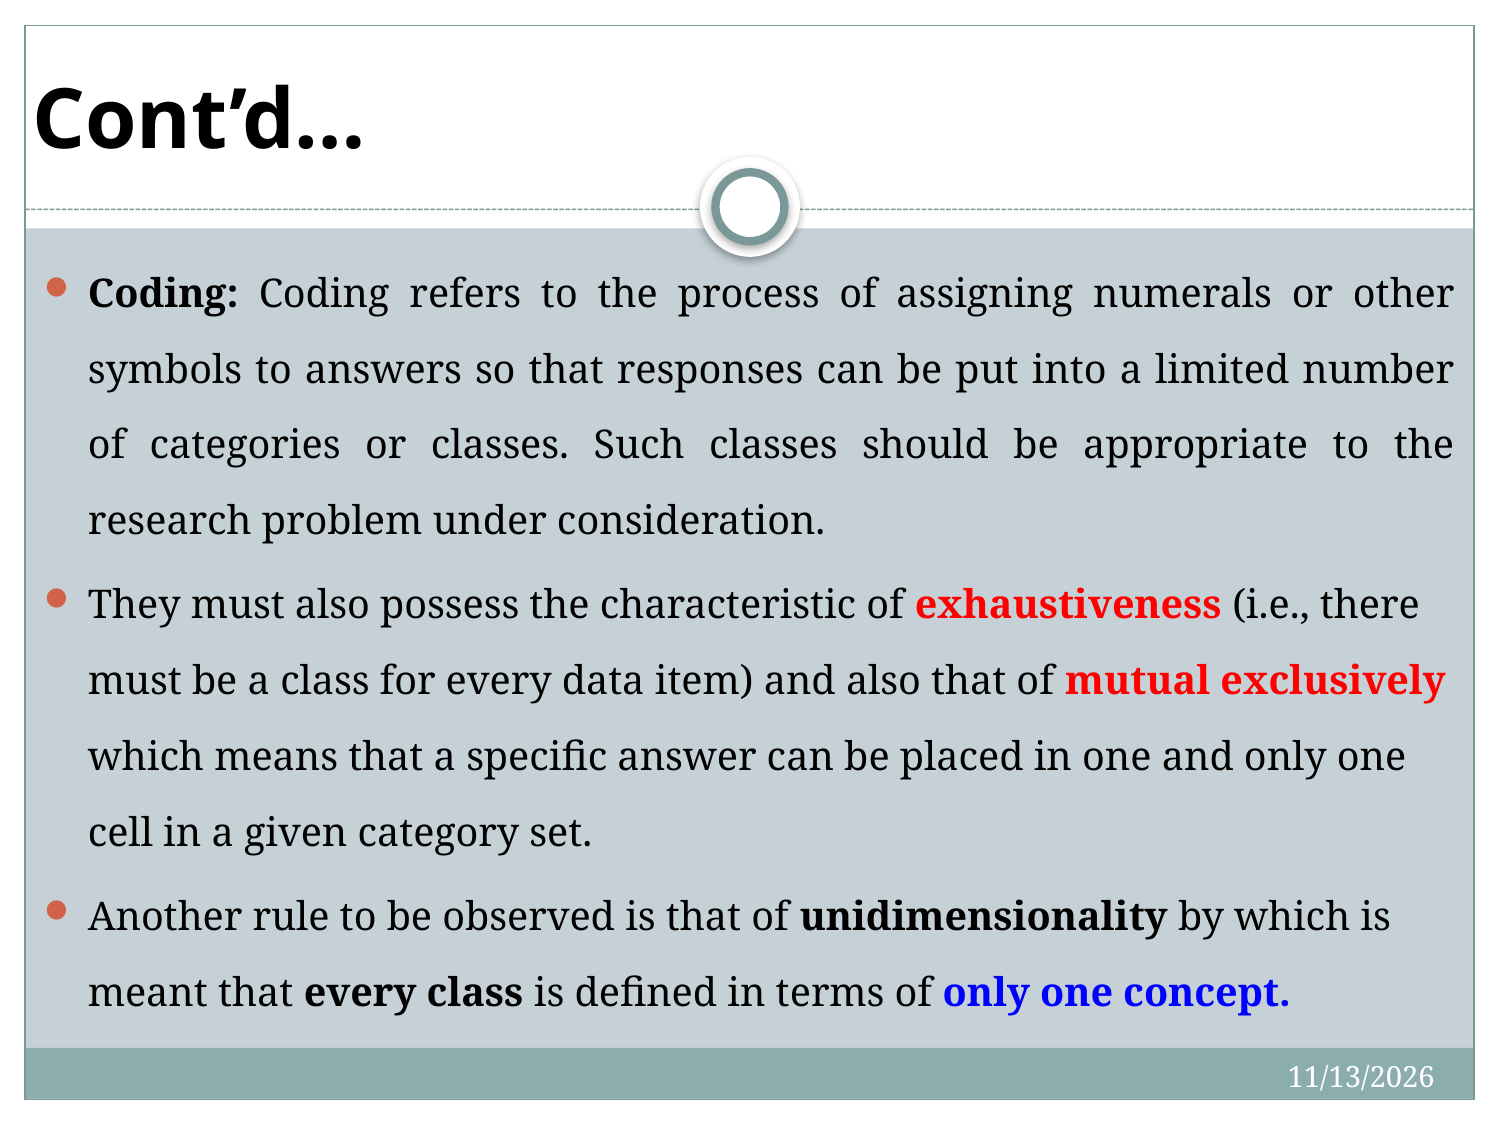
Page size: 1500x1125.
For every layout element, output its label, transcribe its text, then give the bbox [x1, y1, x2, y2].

title Cont’d… [17, 37, 1471, 173]
list Coding: Coding refers to the process of assigning numerals or other symbols to answers so that responses can be put into a limited number of categories or classes. Such classes should be appropriate to the research problem under consideration. They must also possess the characteristic of exhaustiveness (i.e., there must be a class for every data item) and also that of mutual exclusively which means that a specific answer can be placed in one and only one cell in a given category set. Another rule to be observed is that of unidimensionality by which is meant that every class is defined in terms of only one concept. [29, 231, 1471, 1035]
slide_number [950, 1050, 1450, 1111]
